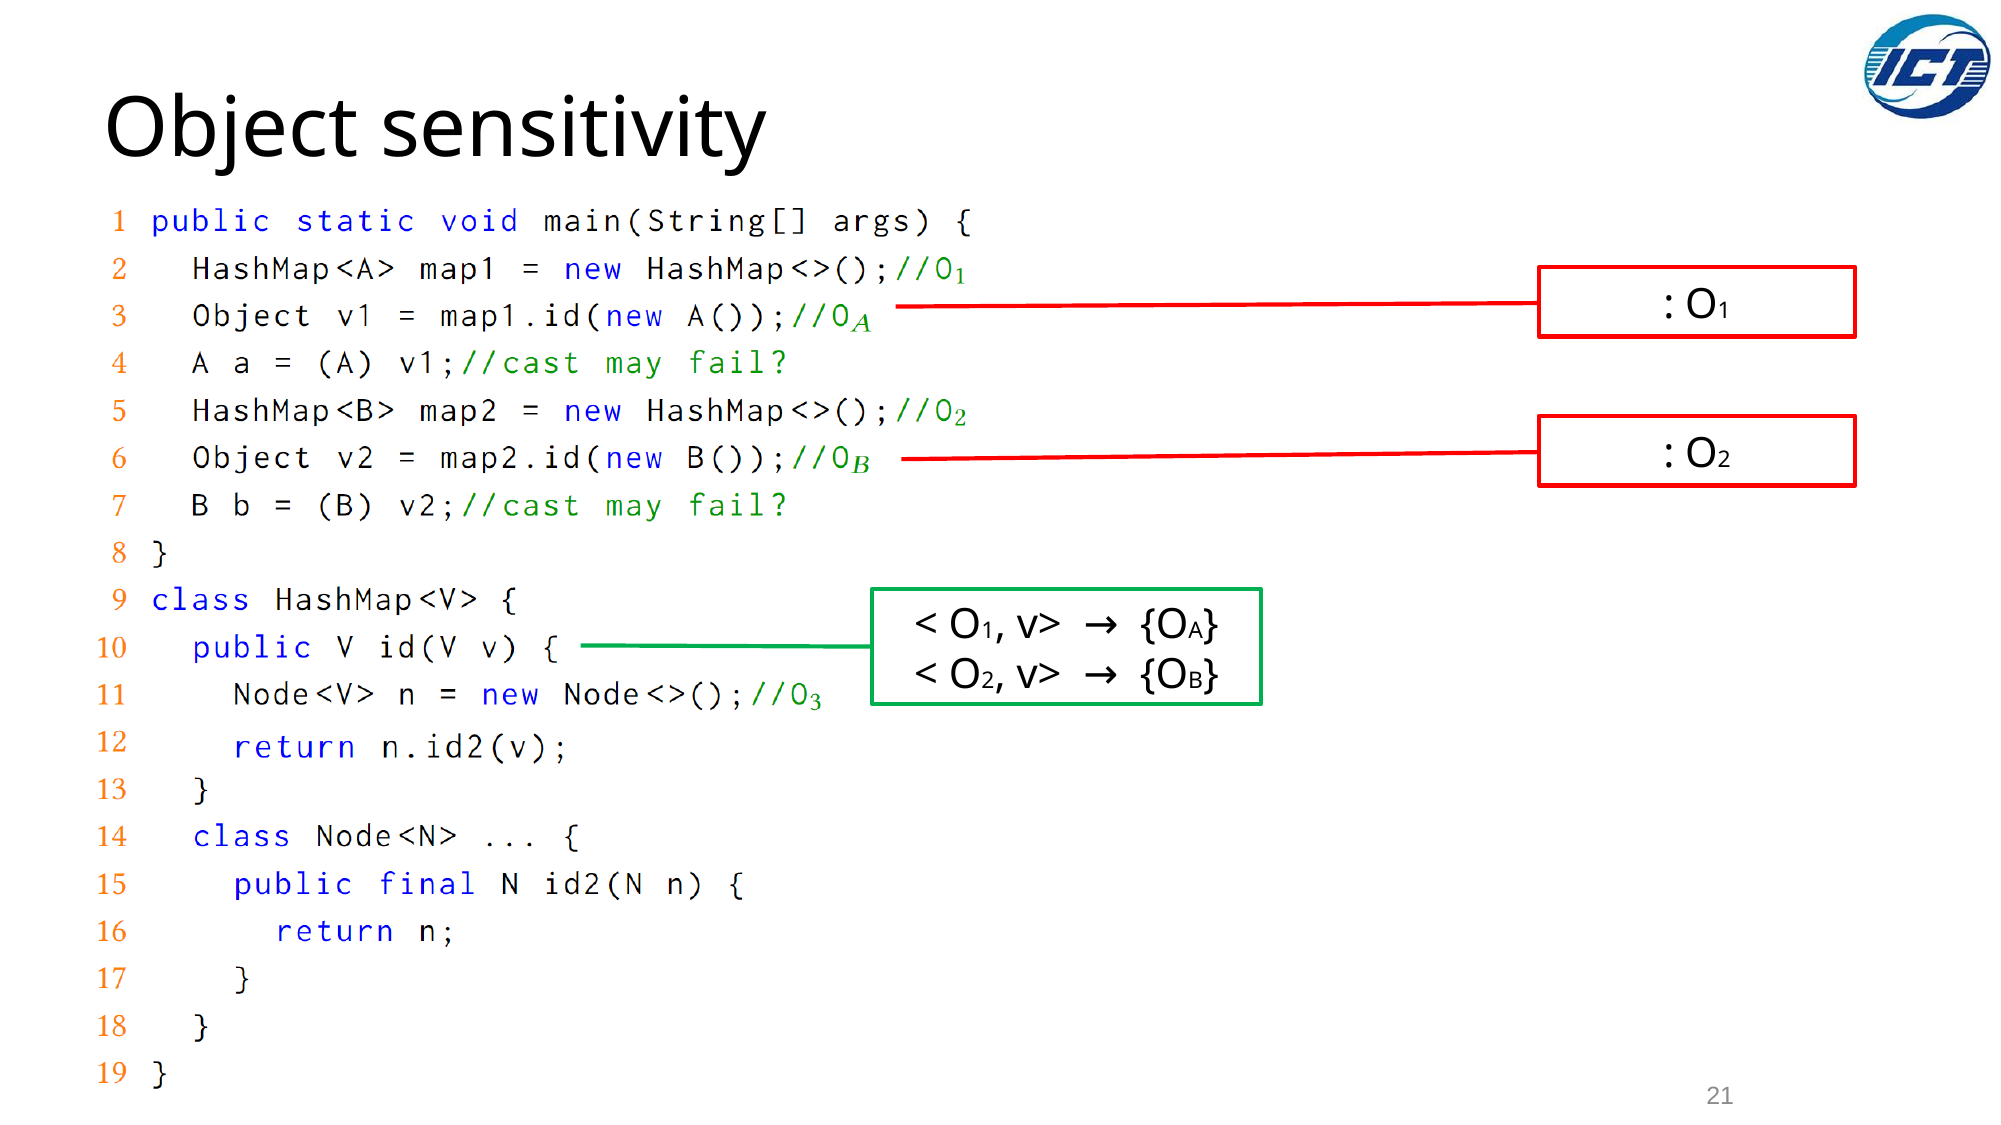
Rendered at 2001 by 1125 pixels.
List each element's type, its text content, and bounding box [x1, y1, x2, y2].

text_box Object sensitivity [83, 71, 1948, 175]
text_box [83, 174, 986, 1101]
text_box < O1, v> → {OA} < O2, v> → {OB} [990, 587, 1263, 706]
picture [1862, 0, 1992, 130]
